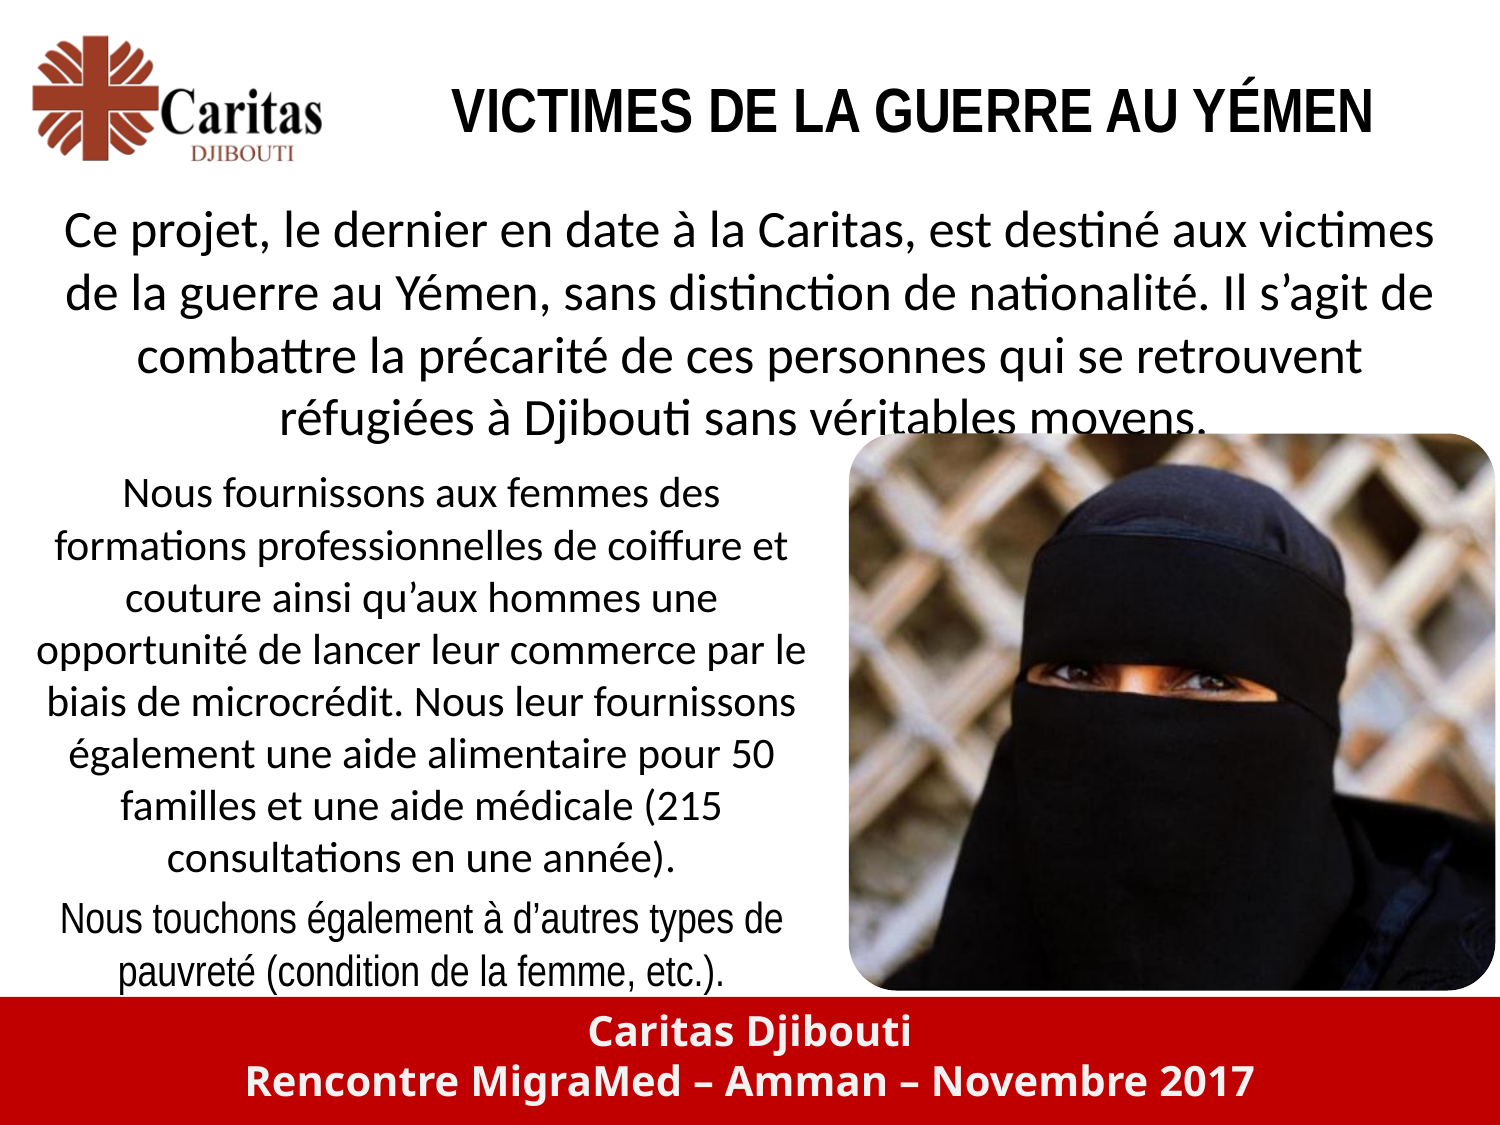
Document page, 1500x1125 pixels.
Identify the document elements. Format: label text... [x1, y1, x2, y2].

title Victimes de la guerre au Yémen [363, 38, 1465, 176]
text_box Nous fournissons aux femmes des formations professionnelles de coiffure et couture ainsi qu’aux hommes une opportunité de lancer leur commerce par le biais de microcrédit. Nous leur fournissons également une aide alimentaire pour 50 familles et une aide médicale (215 consultations en une année). Nous touchons également à d’autres types de pauvreté (condition de la femme, etc.). [11, 457, 832, 1008]
list Ce projet, le dernier en date à la Caritas, est destiné aux victimes de la guerre au Yémen, sans distinction de nationalité. Il s’agit de combattre la précarité de ces personnes qui se retrouvent réfugiées à Djibouti sans véritables moyens. [23, 187, 1477, 457]
text_box Caritas Djibouti Rencontre MigraMed – Amman – Novembre 2017 [0, 996, 1500, 1125]
picture [848, 433, 1496, 991]
picture [23, 23, 340, 167]
